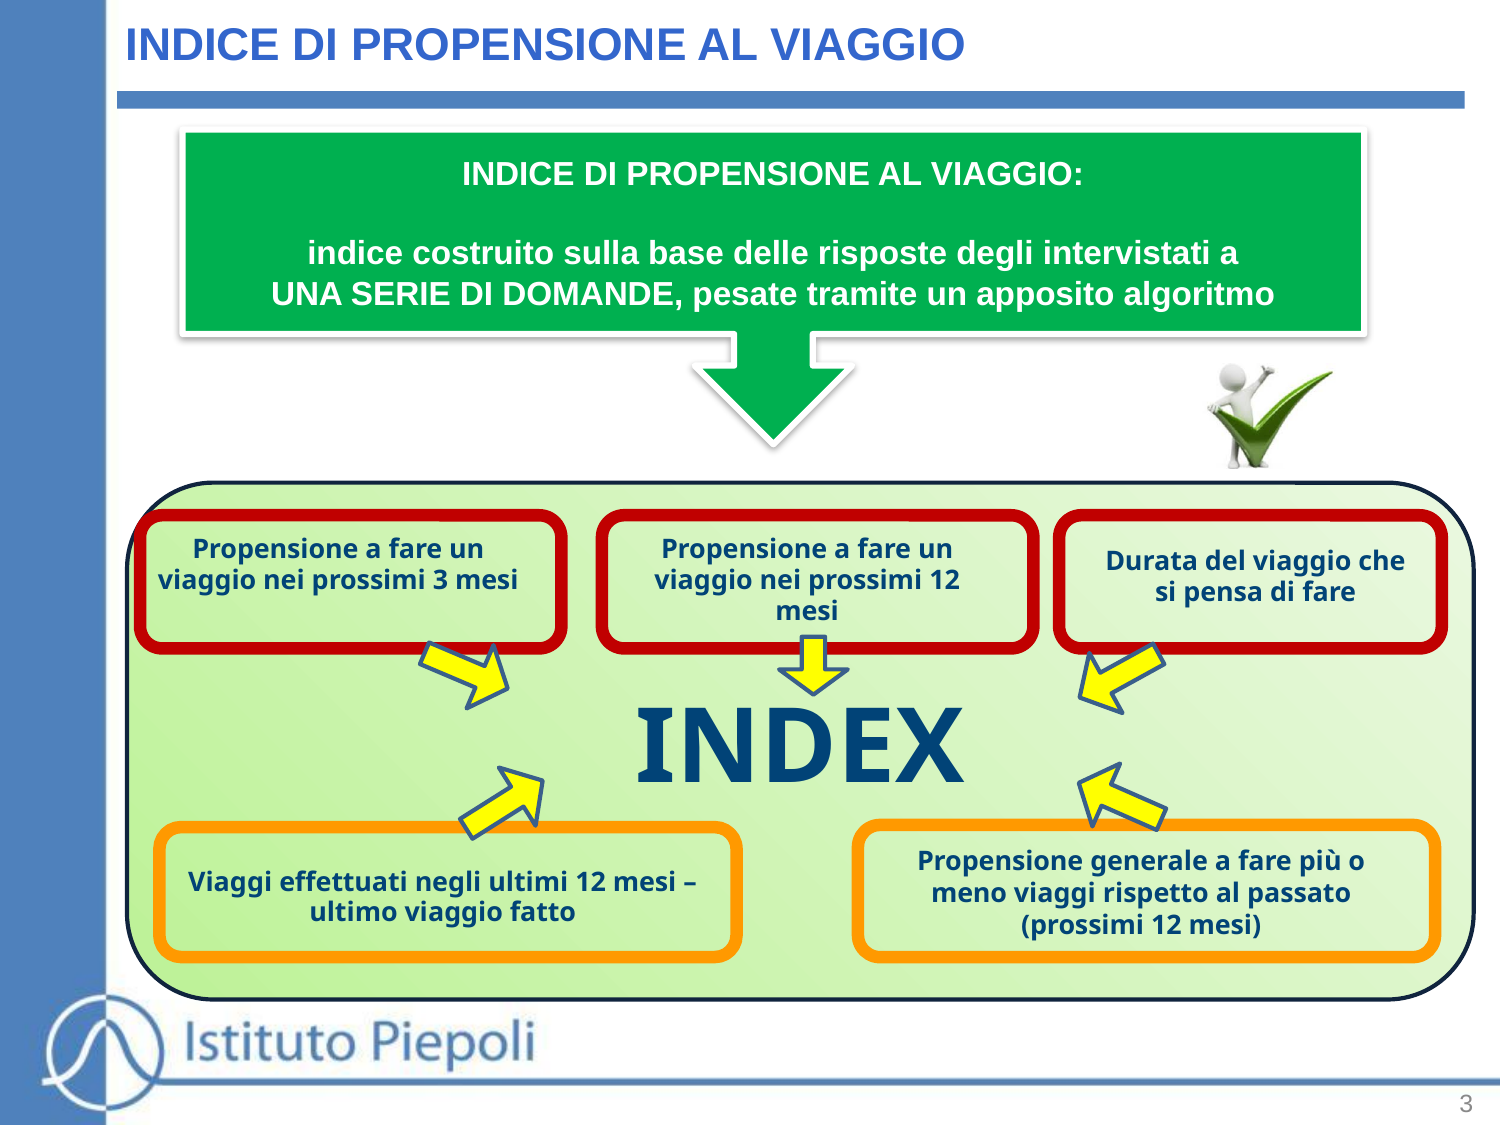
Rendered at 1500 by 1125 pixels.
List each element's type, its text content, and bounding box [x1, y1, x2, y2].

text_box INDEX [126, 482, 1474, 1000]
text_box [1056, 513, 1444, 651]
text_box [115, 89, 1467, 111]
text_box [137, 513, 564, 651]
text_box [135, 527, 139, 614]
text_box [417, 640, 510, 711]
text_box [157, 824, 739, 960]
picture [0, 0, 1500, 1125]
text_box Propensione a fare un viaggio nei prossimi 12 mesi [604, 527, 1010, 614]
text_box [457, 765, 545, 841]
text_box [855, 822, 1438, 960]
text_box [1077, 641, 1167, 716]
slide_number 3 [1138, 1089, 1489, 1115]
text_box [1076, 761, 1169, 832]
text_box INDICE DI PROPENSIONE AL VIAGGIO [110, 7, 1465, 77]
text_box [599, 513, 1036, 651]
text_box Propensione generale a fare più o meno viaggi rispetto al passato (prossimi 12 mesi) [869, 958, 1414, 967]
text_box INDICE DI PROPENSIONE AL VIAGGIO: indice costruito sulla base delle risposte degli intervistati a UNA SERIE DI DOMANDE, pesate tramite un apposito algoritmo [179, 126, 1368, 448]
text_box [777, 634, 850, 697]
